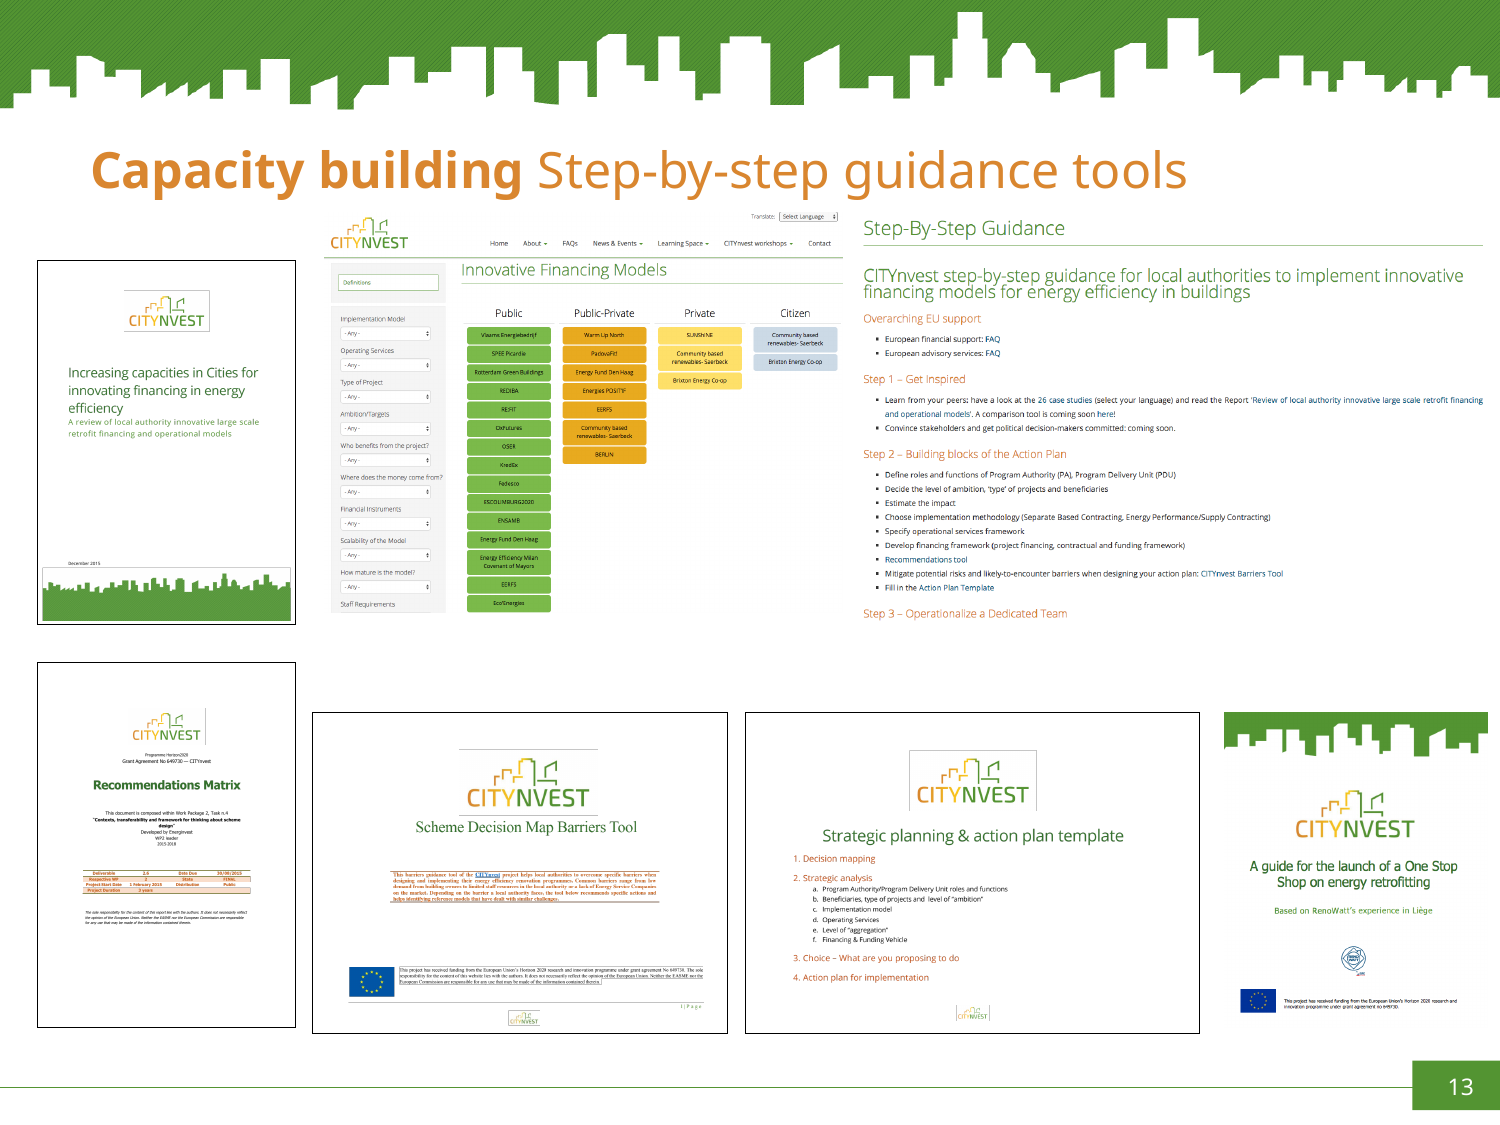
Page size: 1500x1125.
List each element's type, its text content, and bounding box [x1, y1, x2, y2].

picture [1224, 712, 1488, 1028]
picture [849, 212, 1500, 626]
picture [324, 212, 844, 613]
picture [37, 662, 296, 1028]
picture [37, 260, 296, 626]
title Capacity building Step-by-step guidance tools [75, 112, 1425, 225]
picture [745, 712, 1201, 1034]
picture [312, 712, 728, 1034]
picture [0, 12, 1500, 129]
